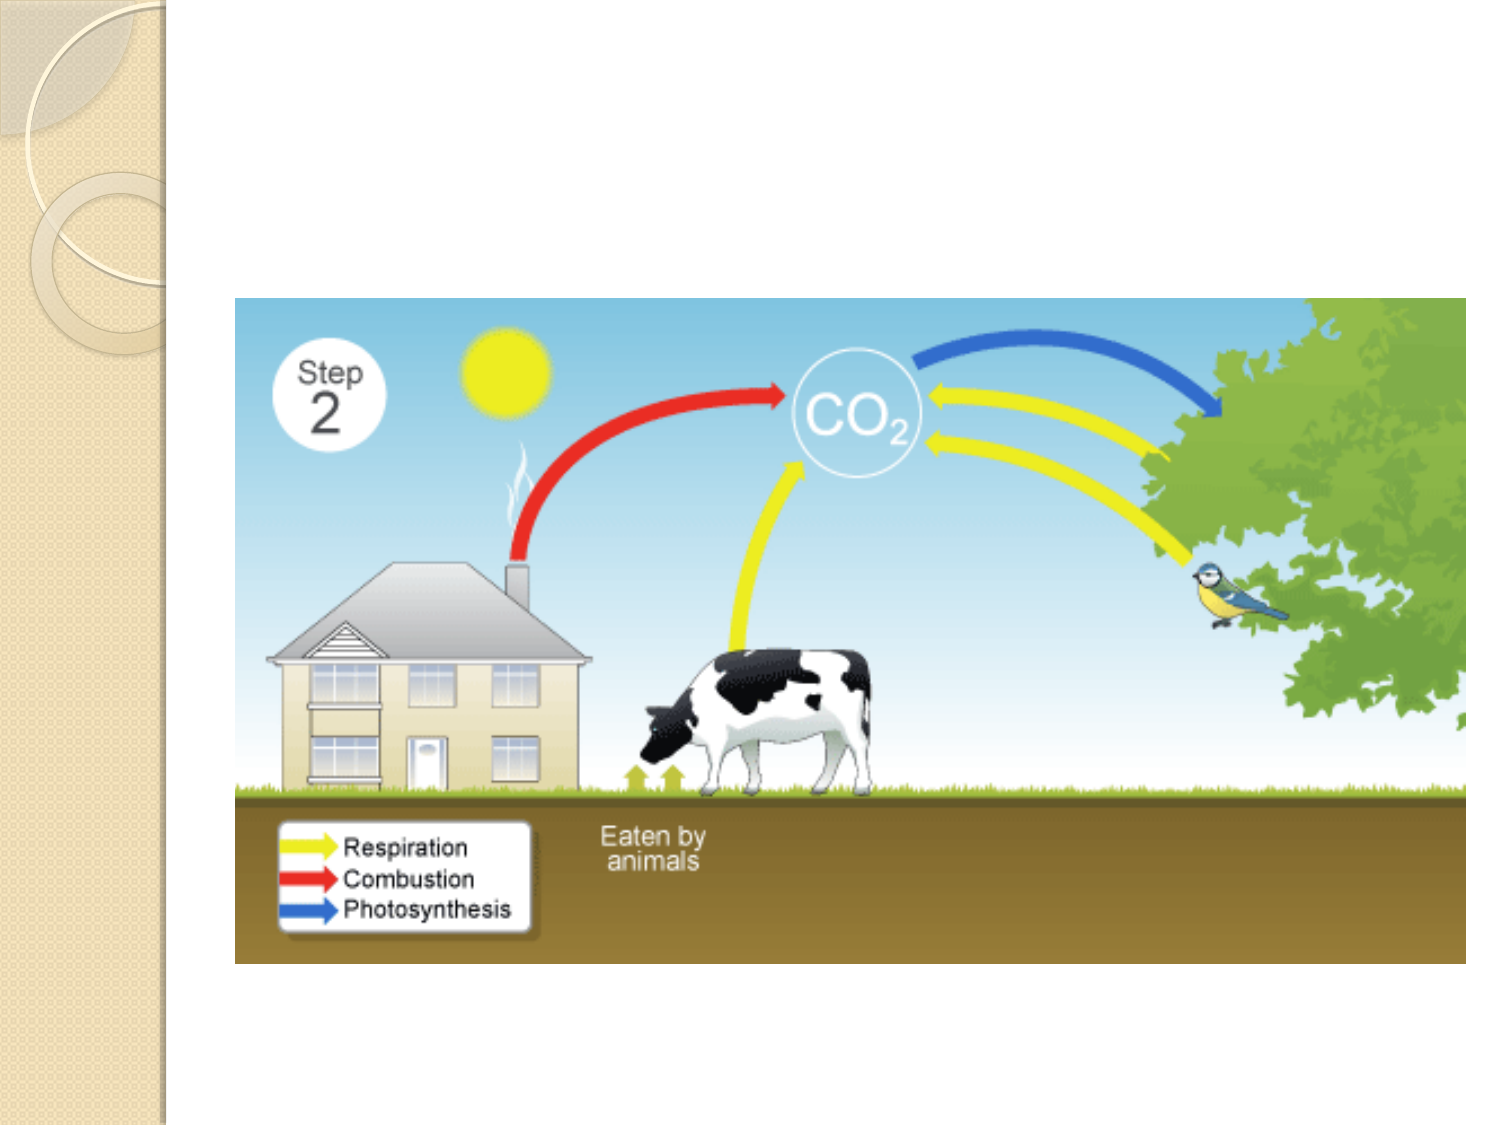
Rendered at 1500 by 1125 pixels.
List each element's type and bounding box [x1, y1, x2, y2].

list [235, 237, 1466, 1026]
